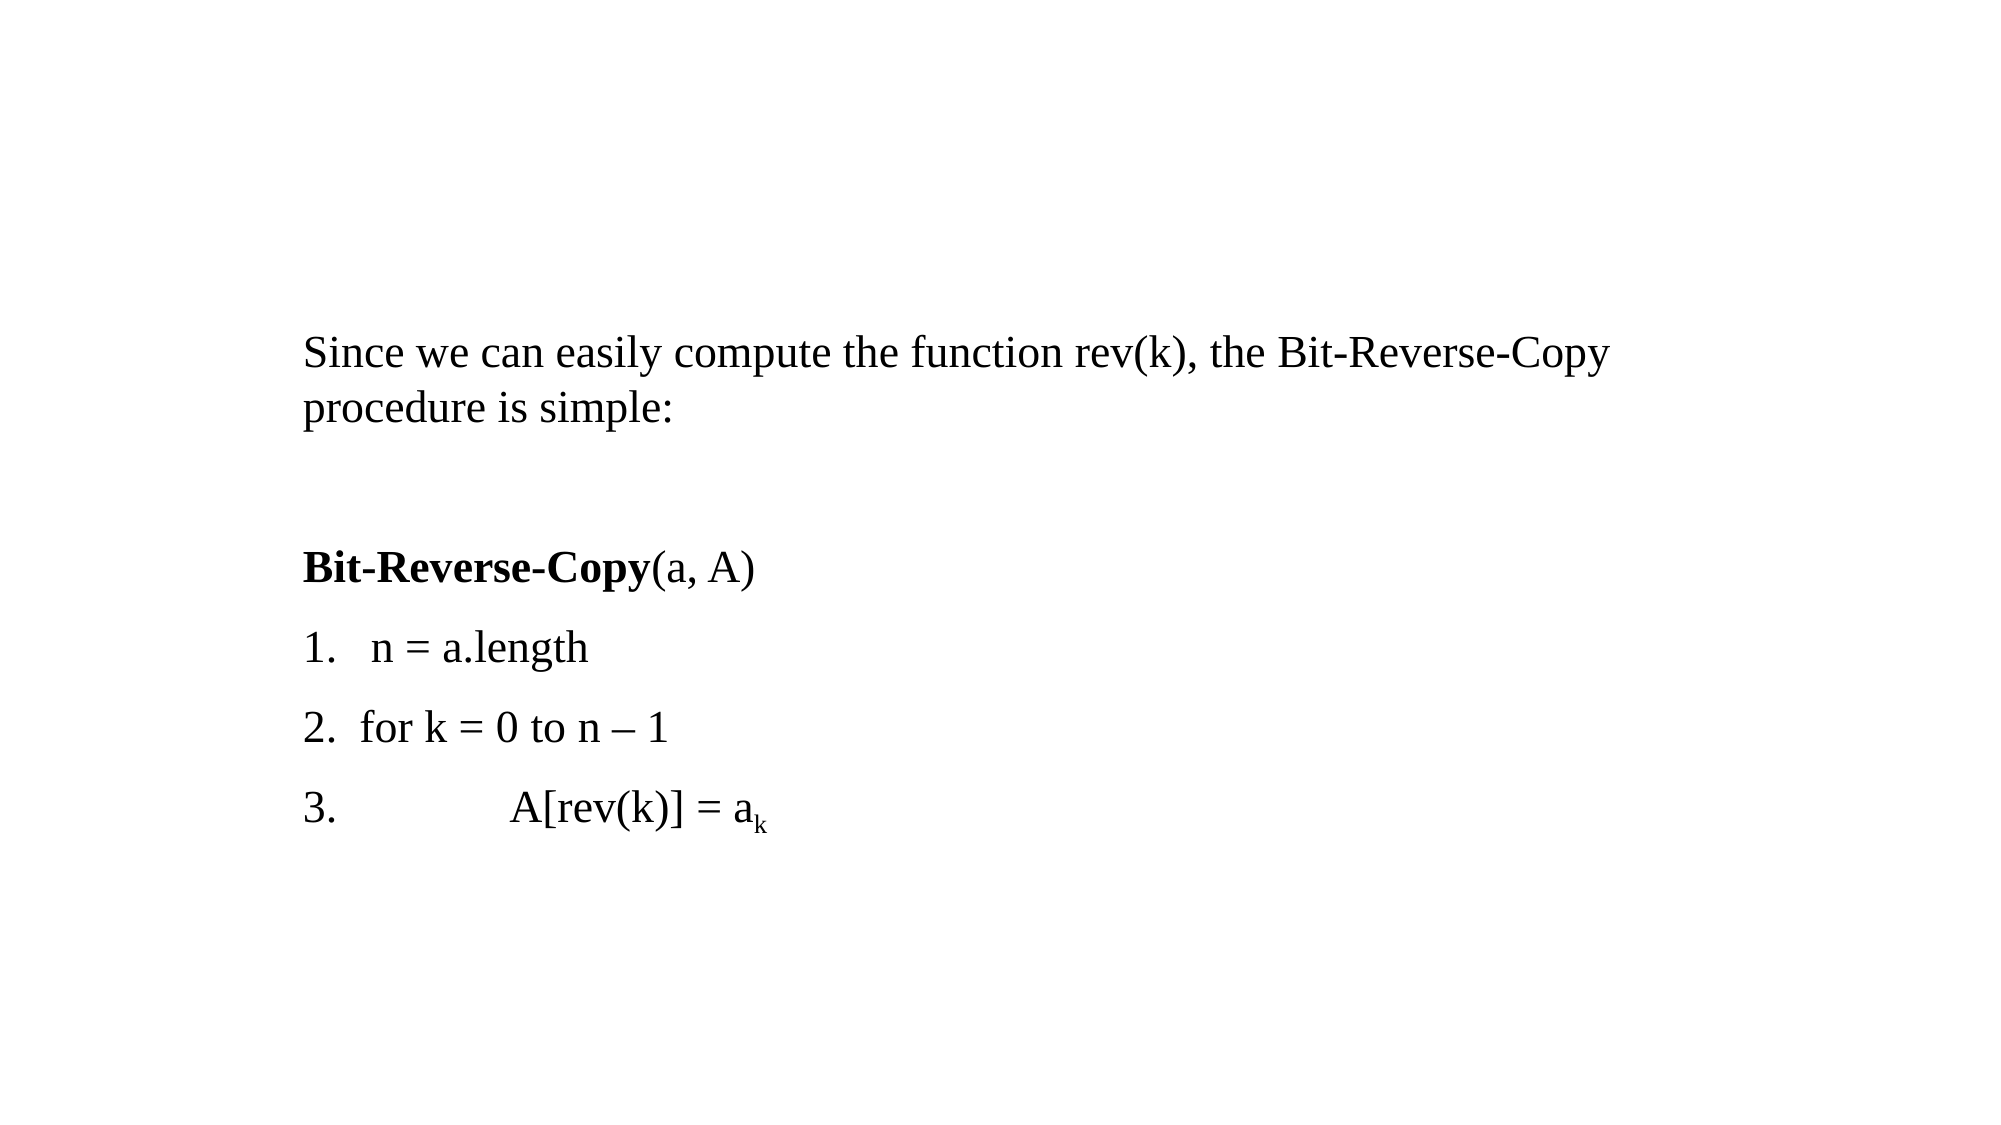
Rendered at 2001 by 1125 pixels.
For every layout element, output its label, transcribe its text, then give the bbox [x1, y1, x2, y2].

text_box Since we can easily compute the function rev(k), the Bit-Reverse-Copy procedure is simple: Bit-Reverse-Copy(a, A) n = a.length for k = 0 to n – 1 A[rev(k)] = ak [288, 314, 1686, 847]
